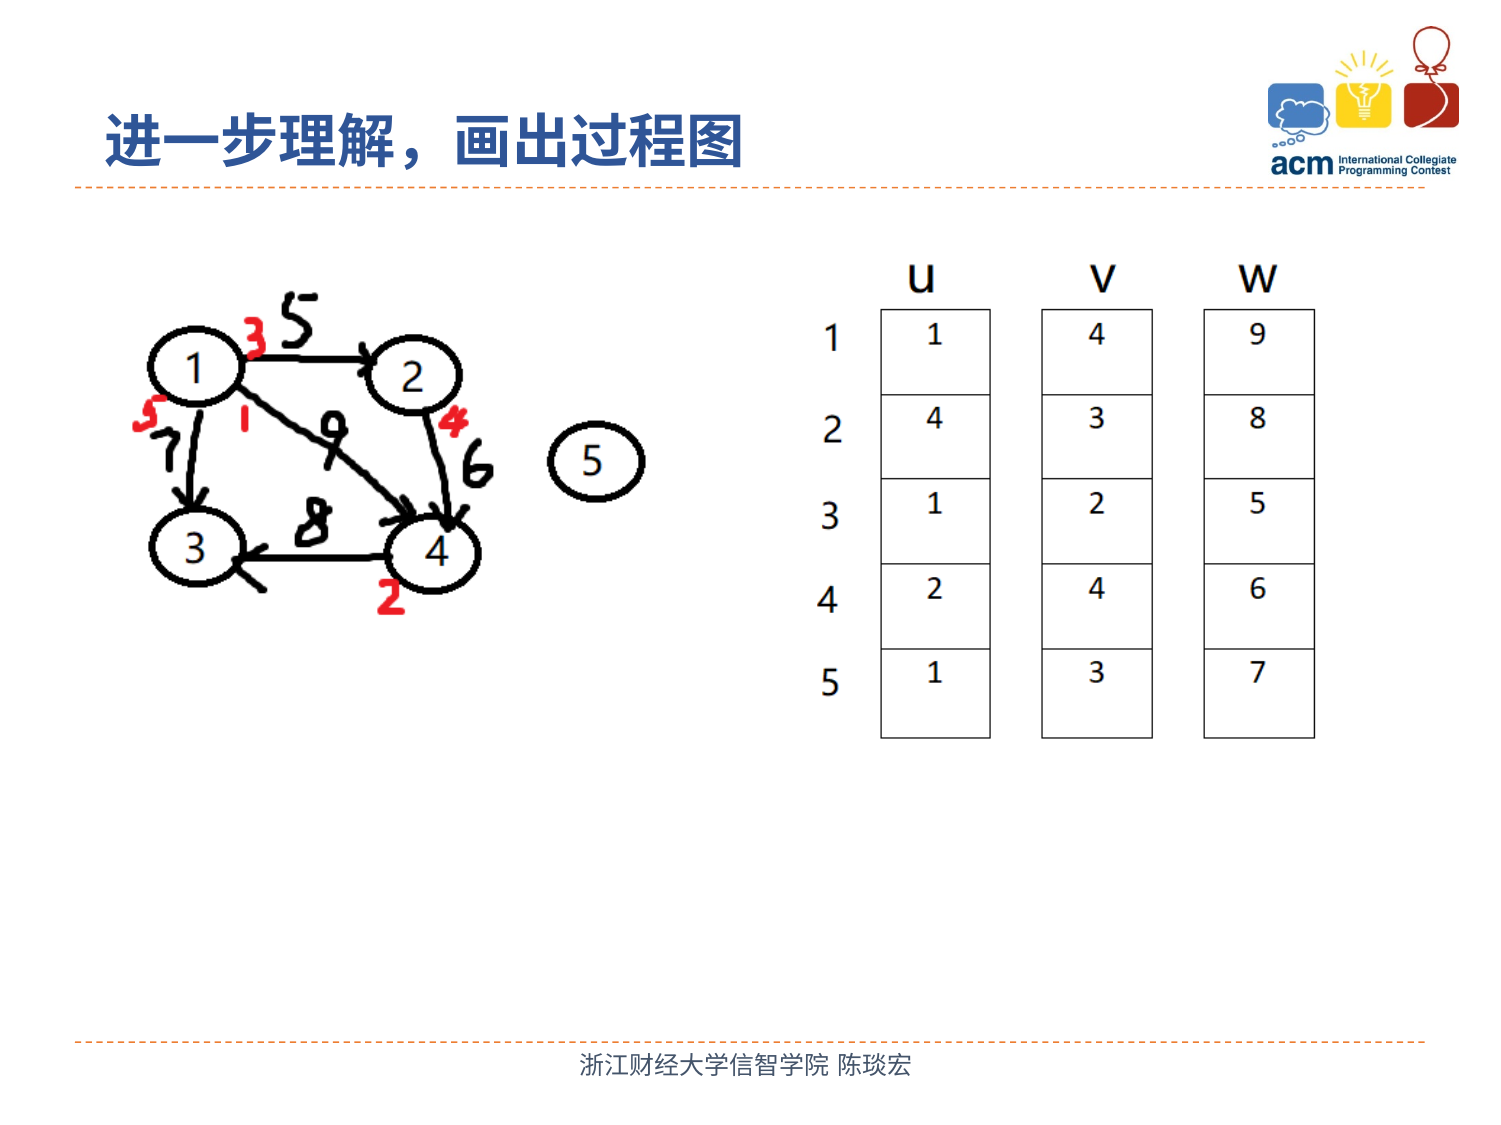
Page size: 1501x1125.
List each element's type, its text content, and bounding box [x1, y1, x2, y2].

text_box 进一步理解，画出过程图 [89, 96, 761, 182]
footer 浙江财经大学信智学院 陈琰宏 [496, 1042, 1004, 1103]
picture [1268, 26, 1459, 181]
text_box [108, 274, 653, 628]
slide_number [1059, 1042, 1398, 1103]
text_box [778, 243, 1338, 754]
